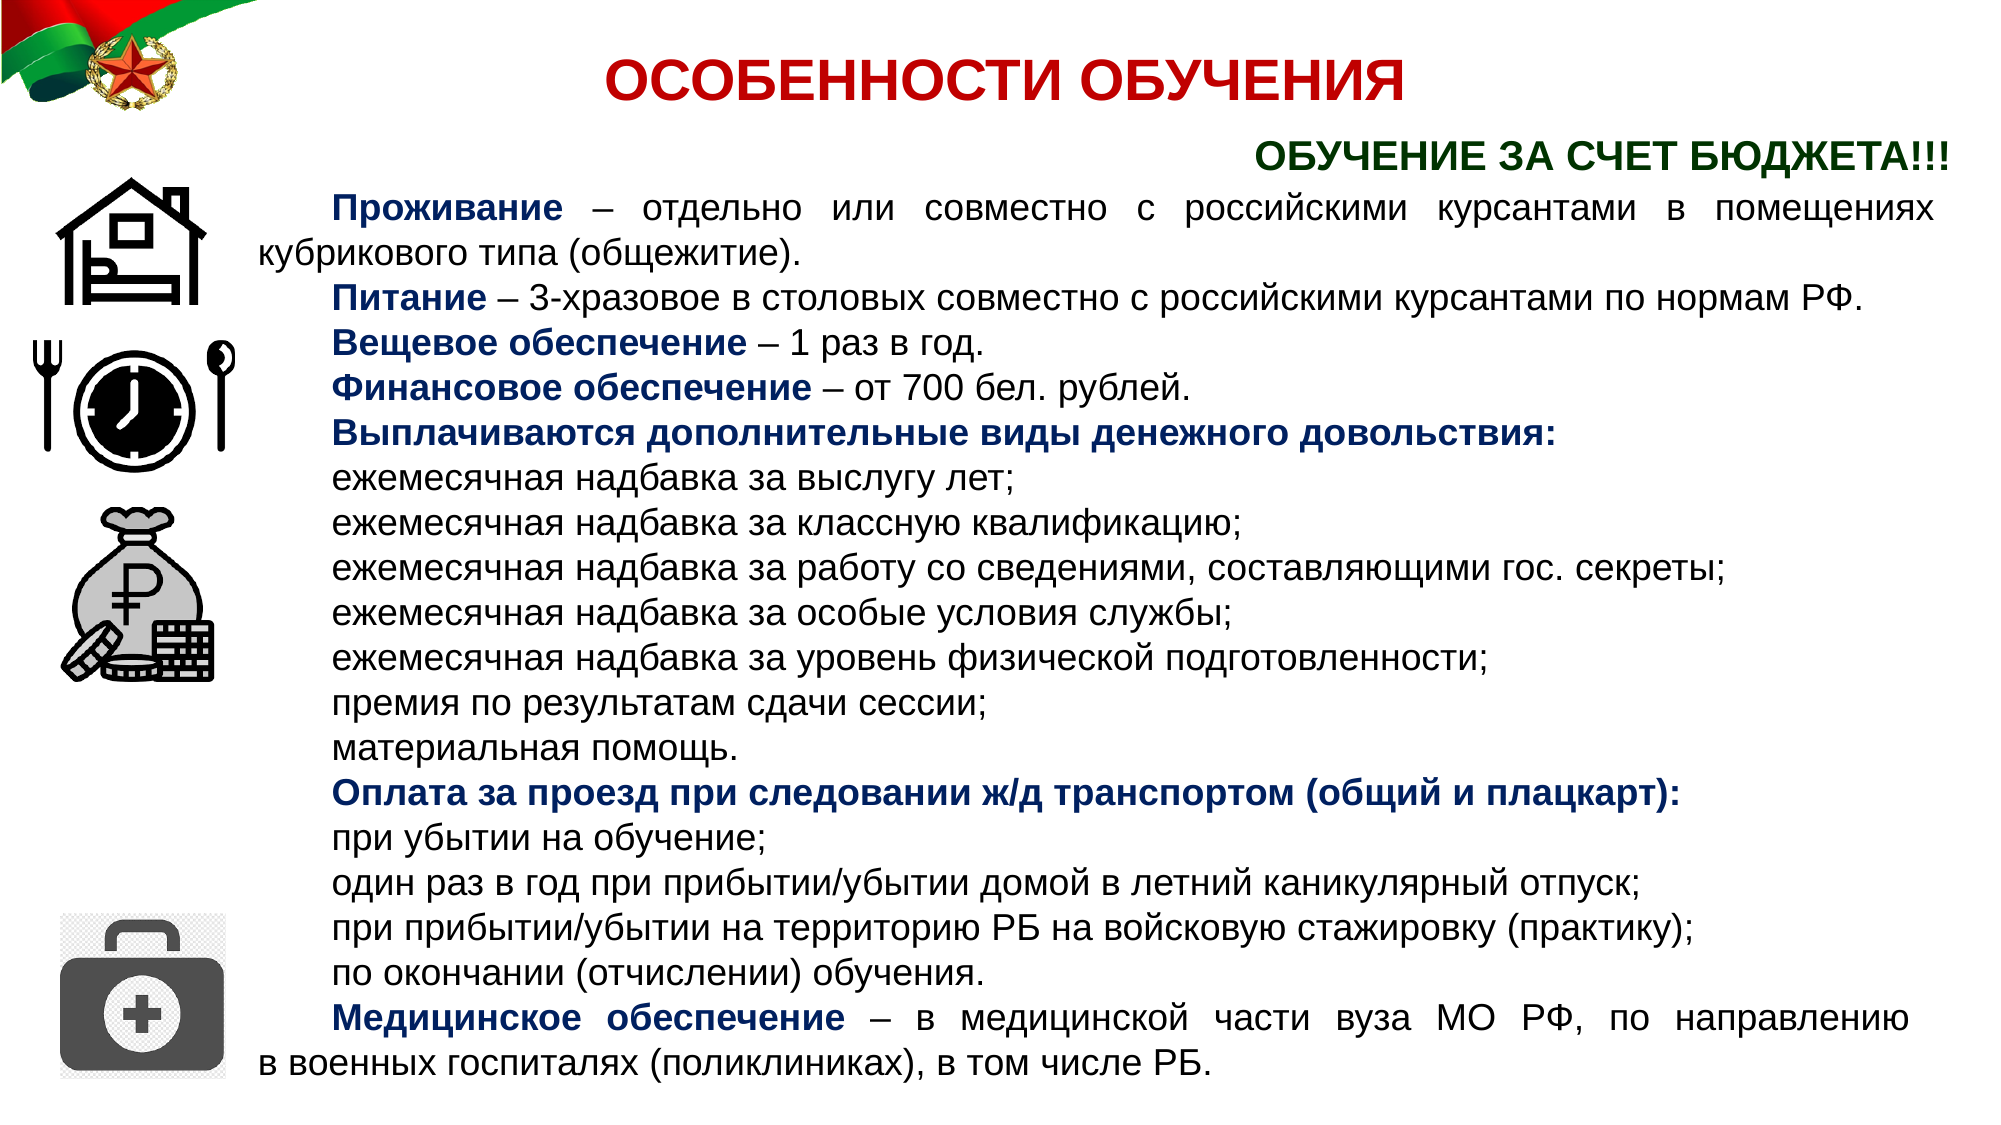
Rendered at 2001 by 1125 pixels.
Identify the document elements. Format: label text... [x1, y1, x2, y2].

picture [33, 177, 235, 682]
text_box ОБУЧЕНИЕ ЗА СЧЕТ БЮДЖЕТА!!! [1239, 120, 1967, 186]
picture [60, 913, 226, 1079]
text_box Проживание – отдельно или совместно с российскими курсантами в помещениях кубрикового типа (общежитие). Питание – 3-хразовое в столовых совместно с российскими курсантами по нормам РФ. Вещевое обеспечение – 1 раз в год. Финансовое обеспечение – от 700 бел. рублей. Выплачиваются дополнительные виды денежного довольствия: ежемесячная надбавка за выслугу лет; ежемесячная надбавка за классную квалификацию; ежемесячная надбавка за работу со сведениями, составляющими гос. секреты; ежемесячная надбавка за особые условия службы; ежемесячная надбавка за уровень физической подготовленности; премия по результатам сдачи сессии; материальная помощь. Оплата за проезд при следовании ж/д транспортом (общий и плацкарт): при убытии на обучение; один раз в год при прибытии/убытии домой в летний каникулярный отпуск; при прибытии/убытии на территорию РБ на войсковую стажировку (практику); по окончании (отчислении) обучения. Медицинское обеспечение – в медицинской части вуза МО РФ, по направлению в военных госпиталях (поликлиниках), в том числе РБ. [243, 175, 1950, 1091]
text_box ОСОБЕННОСТИ ОБУЧЕНИЯ [162, 13, 1849, 141]
picture [0, 0, 263, 112]
